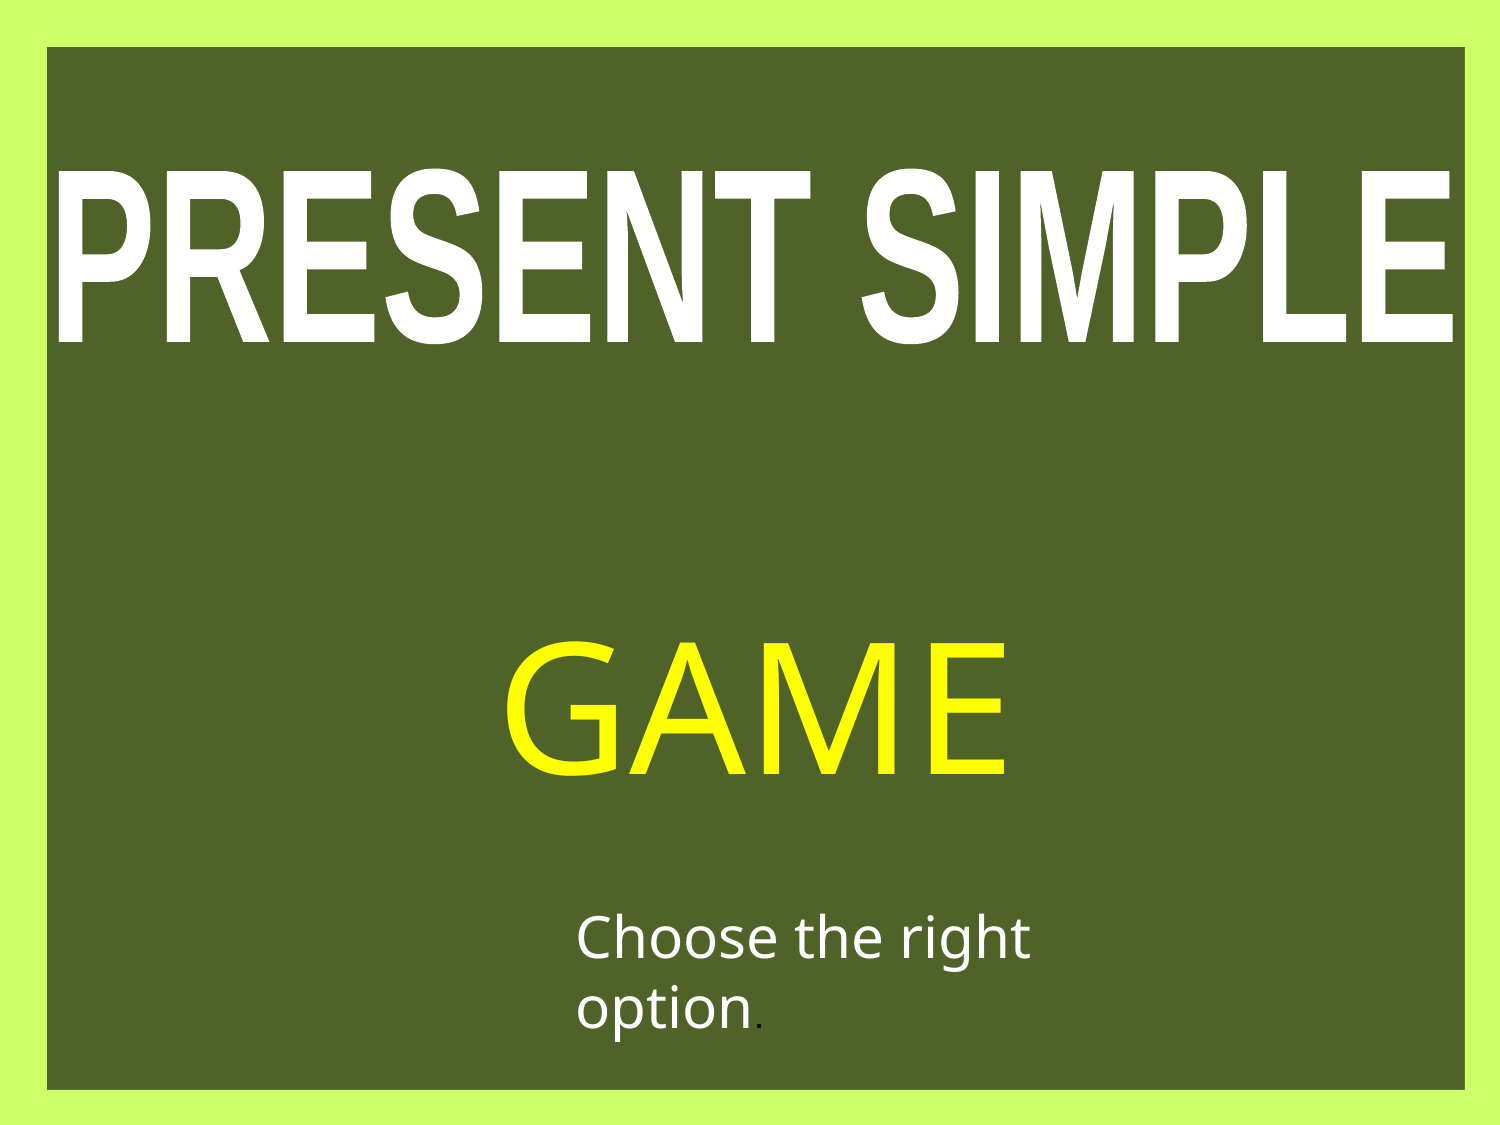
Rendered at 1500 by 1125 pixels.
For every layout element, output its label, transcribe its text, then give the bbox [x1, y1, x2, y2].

text_box Choose the right option. [560, 893, 1223, 1048]
text_box [45, 1088, 1500, 1125]
text_box GAME [481, 583, 1030, 819]
text_box [0, 0, 1500, 49]
text_box [1463, 45, 1500, 1092]
text_box [0, 45, 49, 1125]
